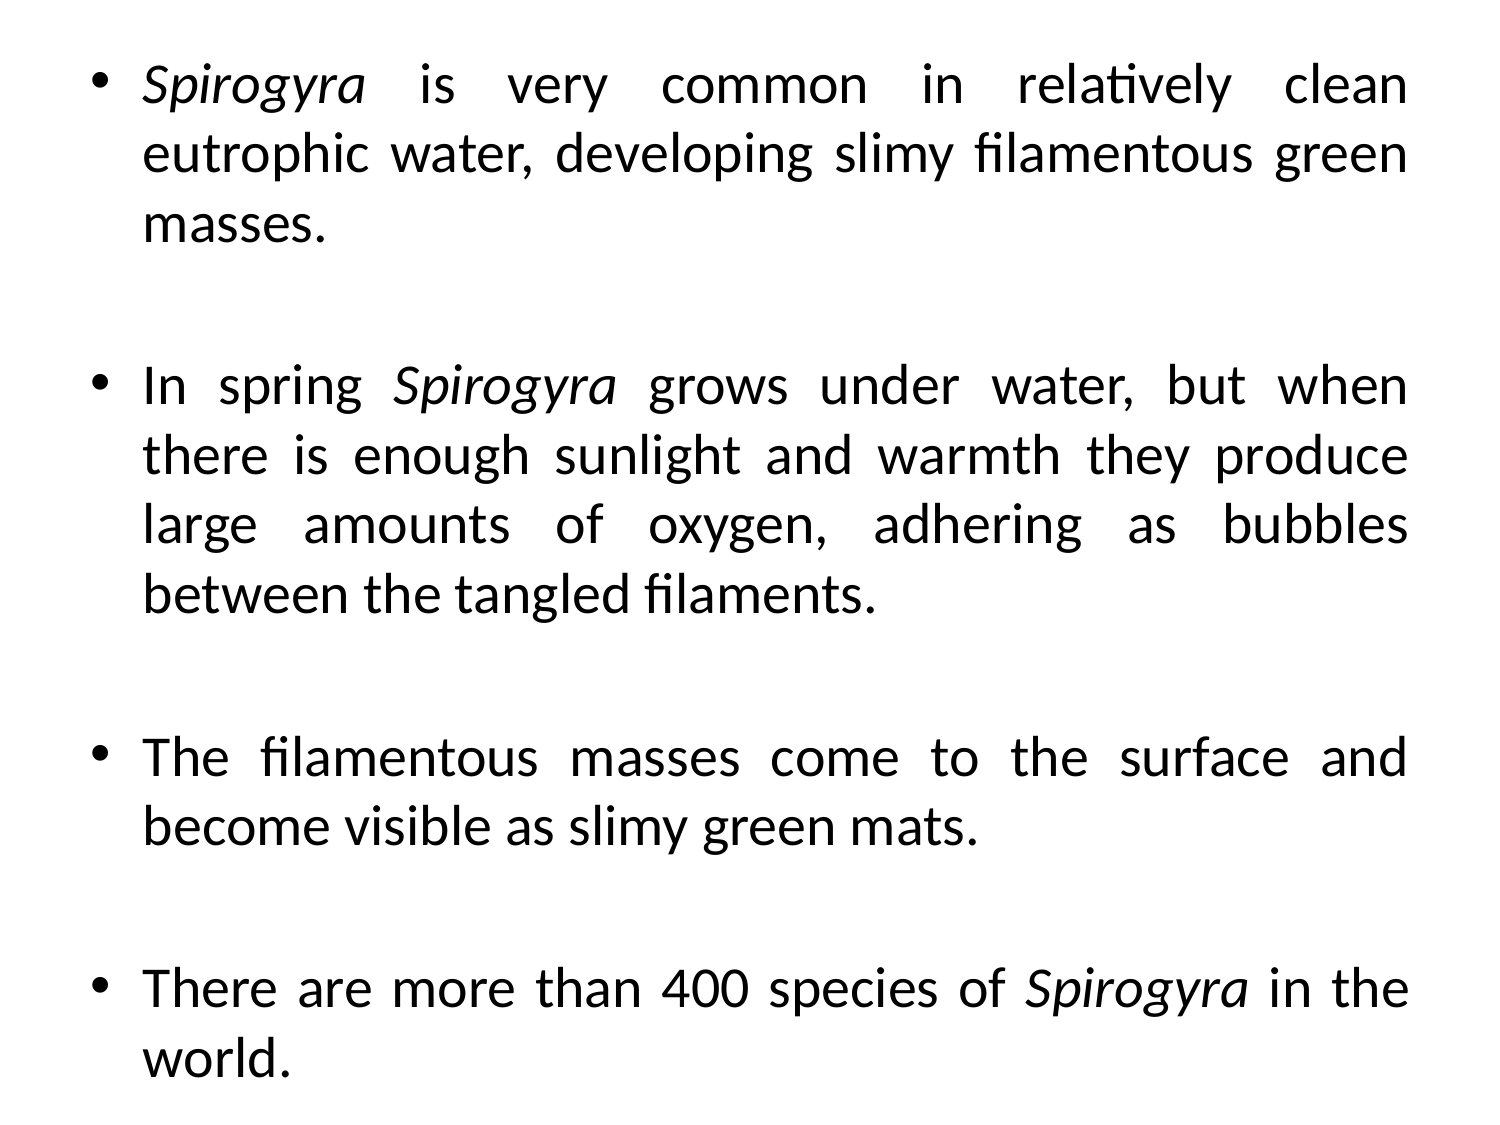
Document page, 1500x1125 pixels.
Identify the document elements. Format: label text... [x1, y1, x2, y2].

list Spirogyra is very common in relatively clean eutrophic water, developing slimy filamentous green masses. In spring Spirogyra grows under water, but when there is enough sunlight and warmth they produce large amounts of oxygen, adhering as bubbles between the tangled filaments. The filamentous masses come to the surface and become visible as slimy green mats. There are more than 400 species of Spirogyra in the world. [75, 37, 1425, 1100]
